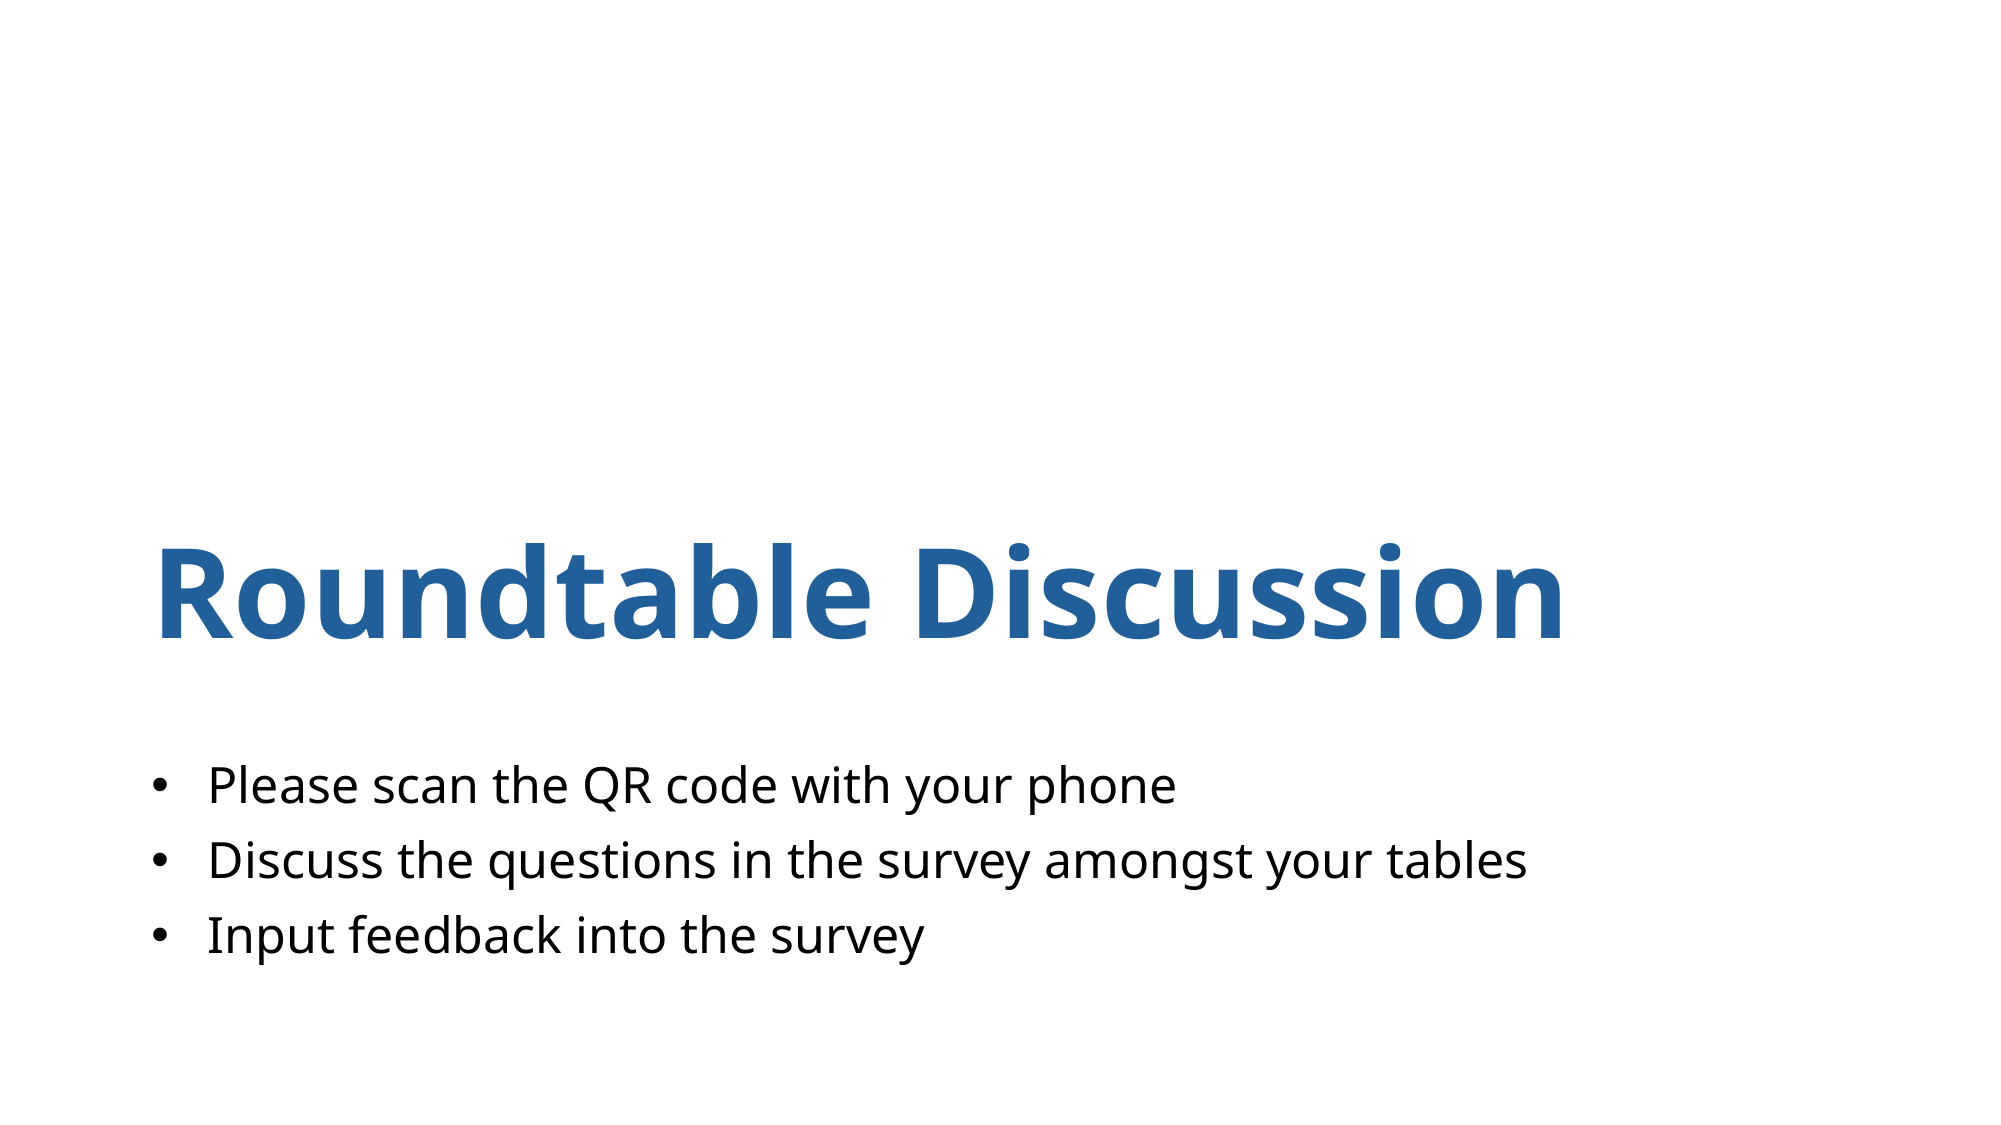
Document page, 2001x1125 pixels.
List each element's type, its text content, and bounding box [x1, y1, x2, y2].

list Please scan the QR code with your phone Discuss the questions in the survey amongst your tables Input feedback into the survey [136, 752, 1862, 999]
title Roundtable Discussion [136, 204, 1862, 673]
